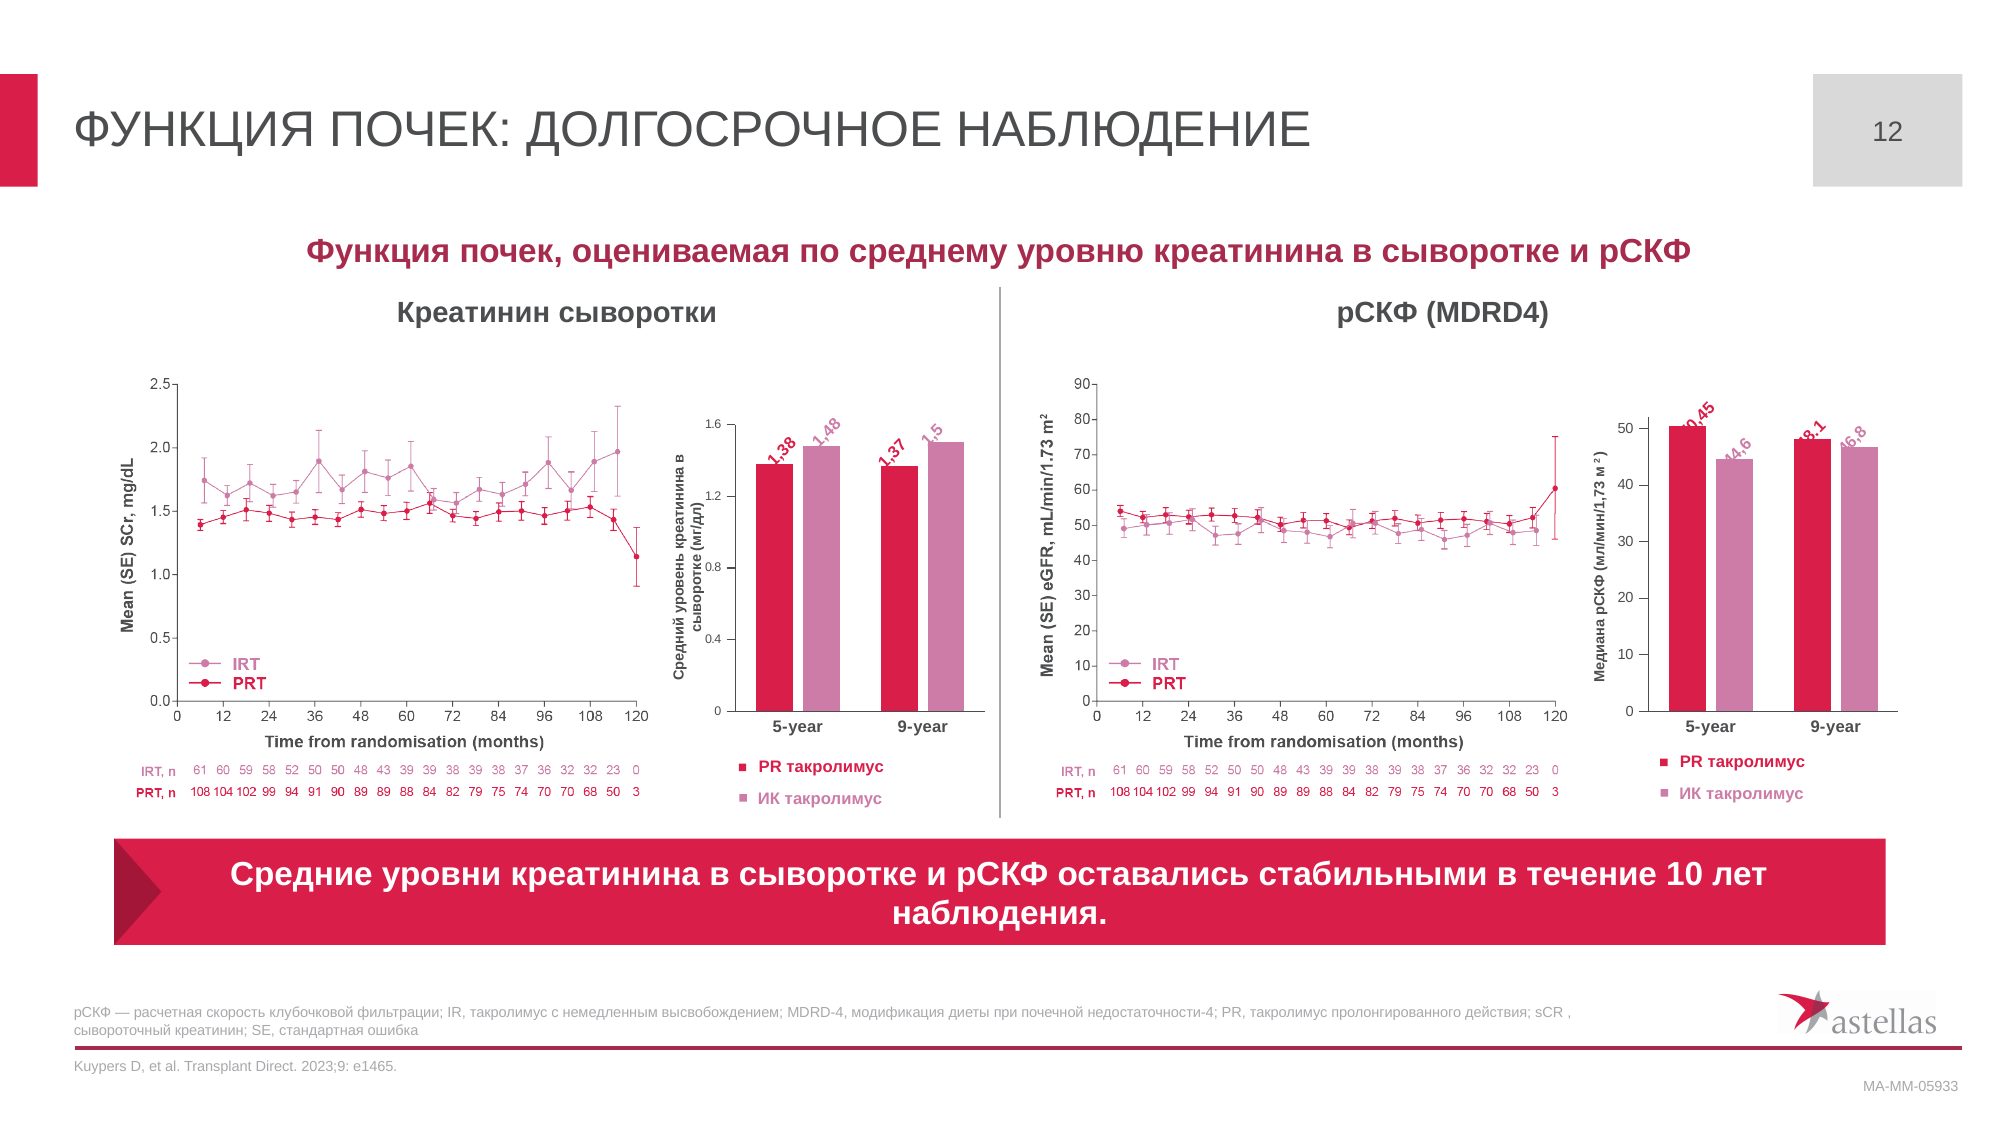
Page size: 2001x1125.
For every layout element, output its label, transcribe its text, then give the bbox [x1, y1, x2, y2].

text_box Креатинин сыворотки [114, 286, 999, 336]
text_box [738, 763, 743, 772]
text_box ИК такролимус [1664, 775, 1892, 811]
picture [1026, 369, 1576, 806]
text_box Kuypers D, et al. Transplant Direct. 2023;9: e1465. [59, 1049, 1059, 1082]
text_box 12 [1813, 74, 1963, 187]
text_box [661, 410, 991, 743]
text_box Функция почек, оцениваемая по среднему уровню креатинина в сыворотке и рСКФ [131, 221, 1869, 277]
text_box [1660, 788, 1664, 798]
text_box ИК такролимус [743, 780, 971, 816]
text_box рСКФ — расчетная скорость клубочковой фильтрации; IR, такролимус с немедленным высвобождением; MDRD-4, модификация диеты при почечной недостаточности-4; PR, такролимус пролонгированного действия; sCR , сывороточный креатинин; SE, стандартная ошибка [59, 995, 1684, 1046]
text_box [1659, 758, 1665, 767]
picture [1778, 990, 1936, 1034]
text_box [738, 793, 743, 803]
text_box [114, 838, 1886, 945]
text_box рСКФ (MDRD4) [1001, 286, 1886, 336]
text_box PR такролимус [1665, 743, 1893, 778]
title ФУНКЦИЯ ПОЧЕК: ДОЛГОСРОЧНОЕ НАБЛЮДЕНИЕ [58, 74, 1813, 187]
text_box PR такролимус [743, 748, 971, 780]
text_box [1582, 396, 1904, 743]
picture [107, 369, 657, 806]
